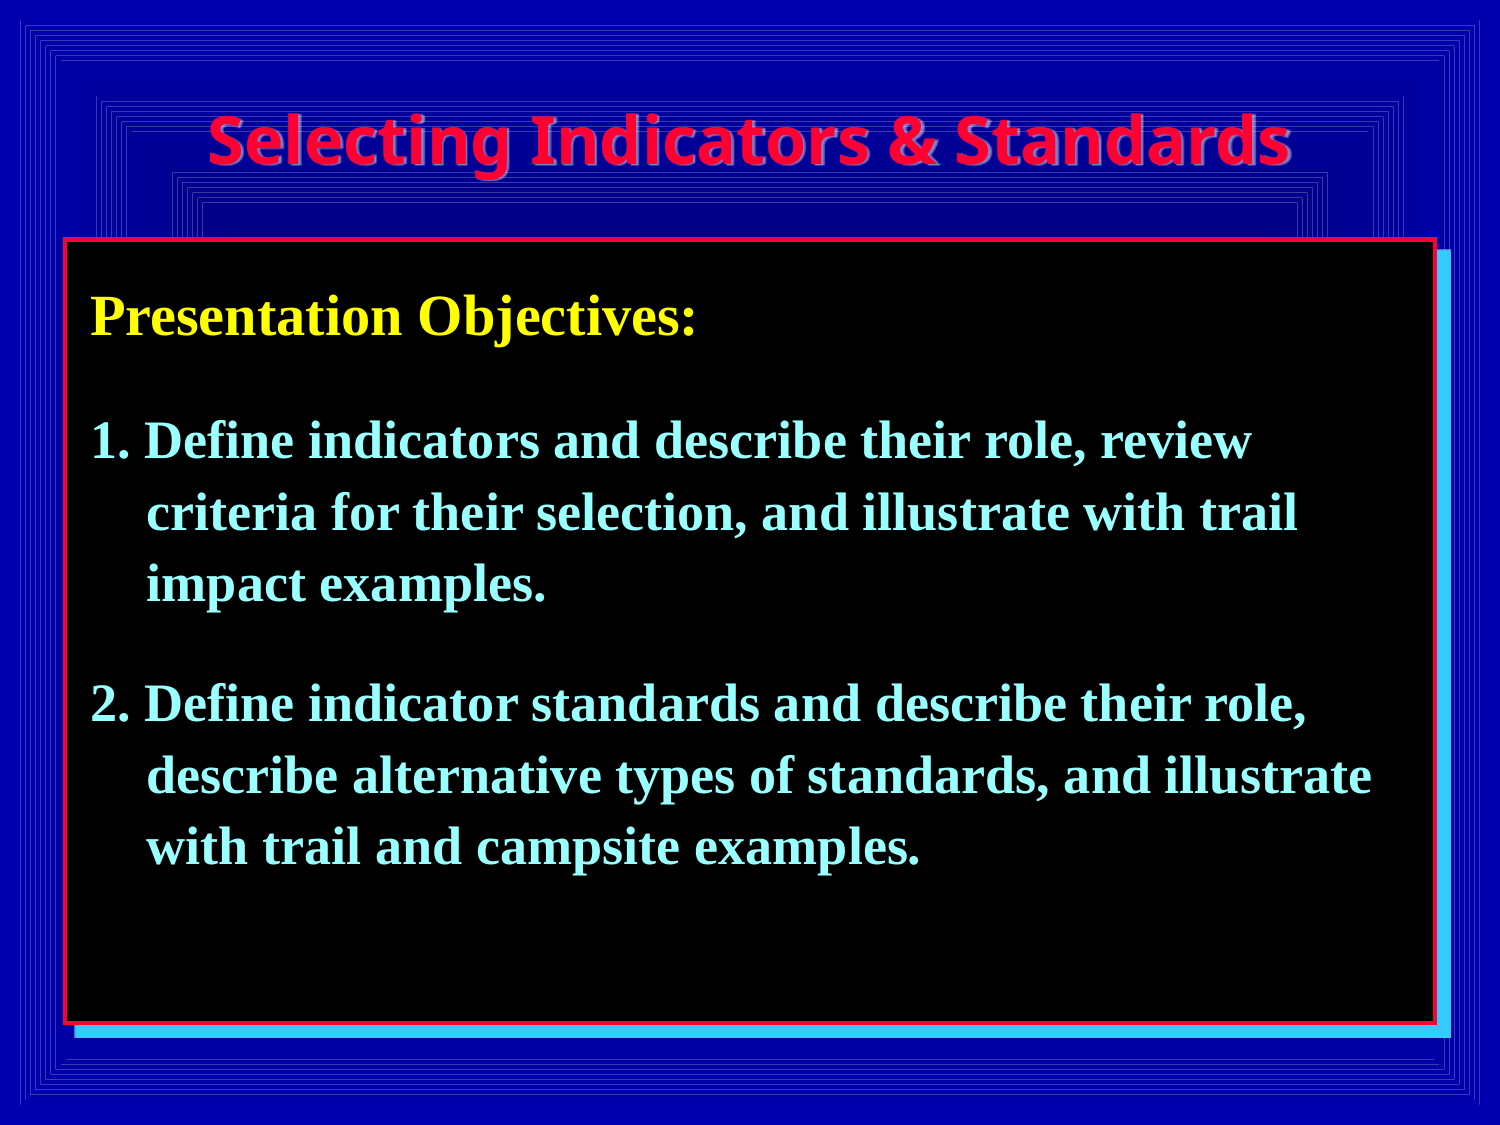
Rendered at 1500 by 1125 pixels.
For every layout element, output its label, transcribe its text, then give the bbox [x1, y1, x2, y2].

list Presentation Objectives: 1. Define indicators and describe their role, review criteria for their selection, and illustrate with trail impact examples. 2. Define indicator standards and describe their role, describe alternative types of standards, and illustrate with trail and campsite examples. [74, 262, 1426, 1001]
title Selecting Indicators & Standards [75, 50, 1425, 225]
